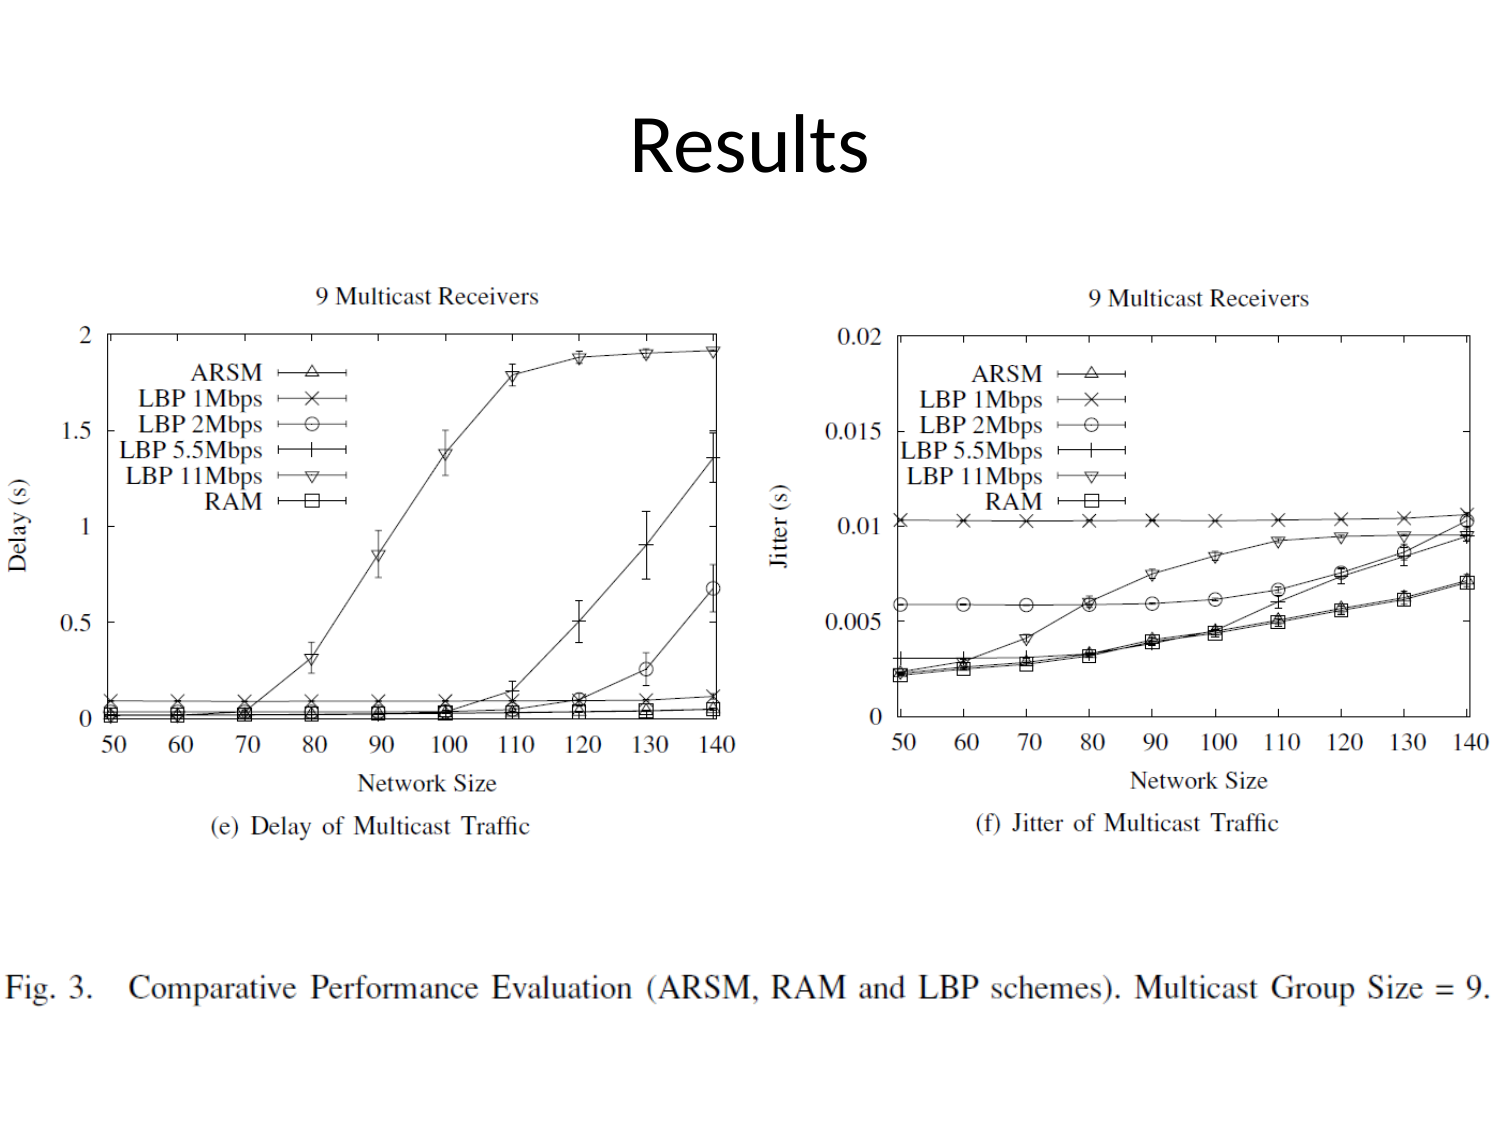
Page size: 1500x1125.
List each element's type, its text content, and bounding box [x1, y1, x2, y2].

title Results [75, 45, 1425, 233]
picture [0, 963, 1500, 1014]
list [4, 283, 746, 842]
picture [761, 282, 1496, 843]
